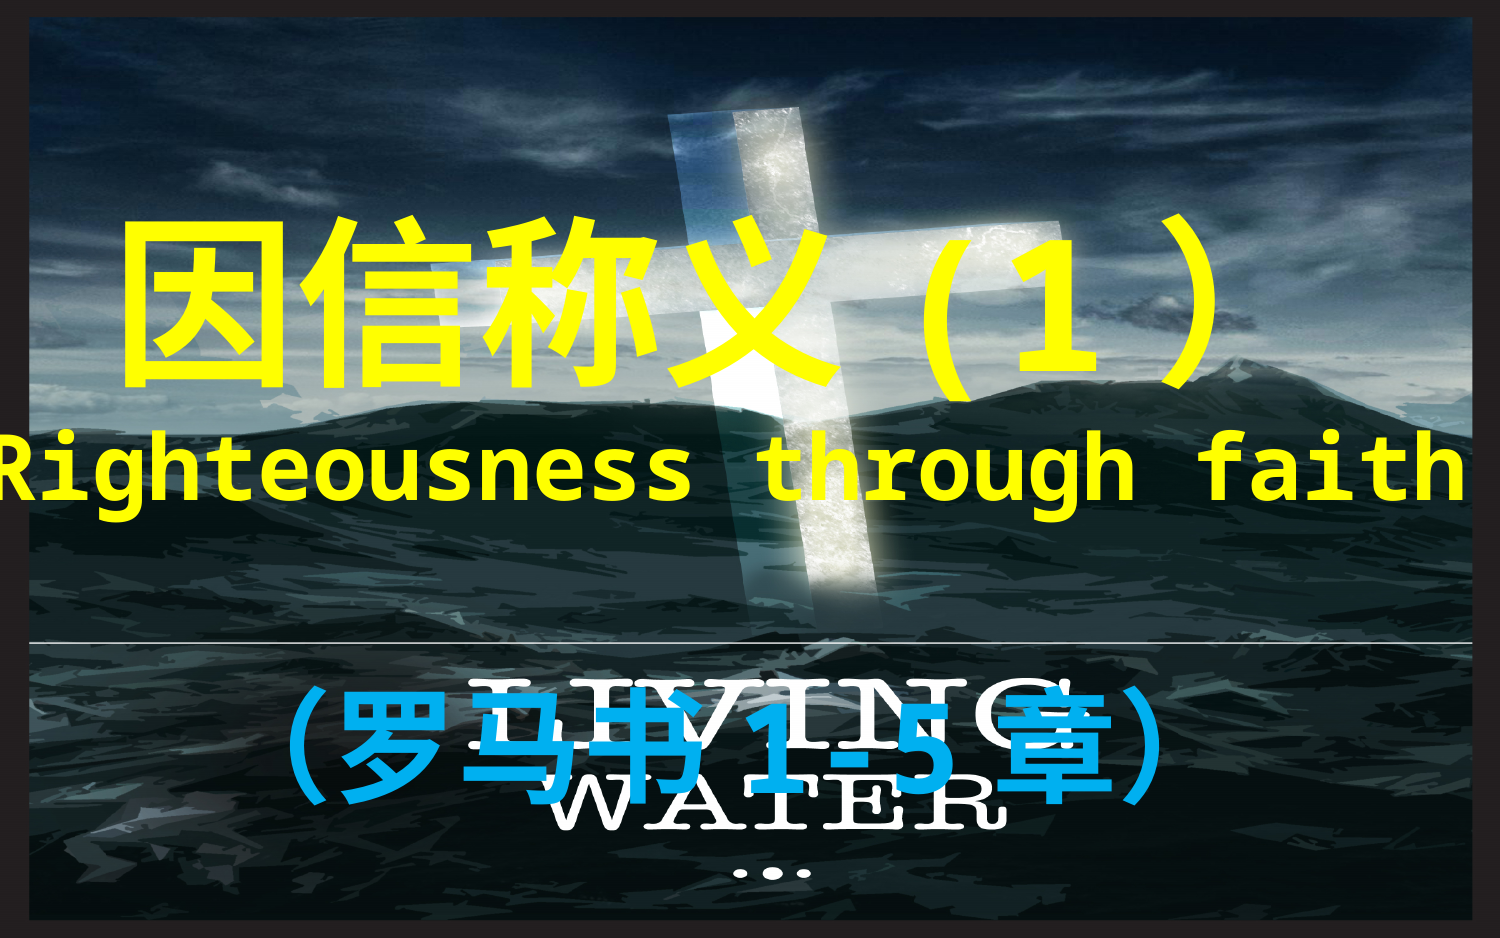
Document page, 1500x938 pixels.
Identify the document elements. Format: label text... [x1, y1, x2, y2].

picture [0, 0, 1500, 938]
text_box 因信称义(1） Righteousness through faith （罗马书1-5章） [0, 181, 1482, 826]
